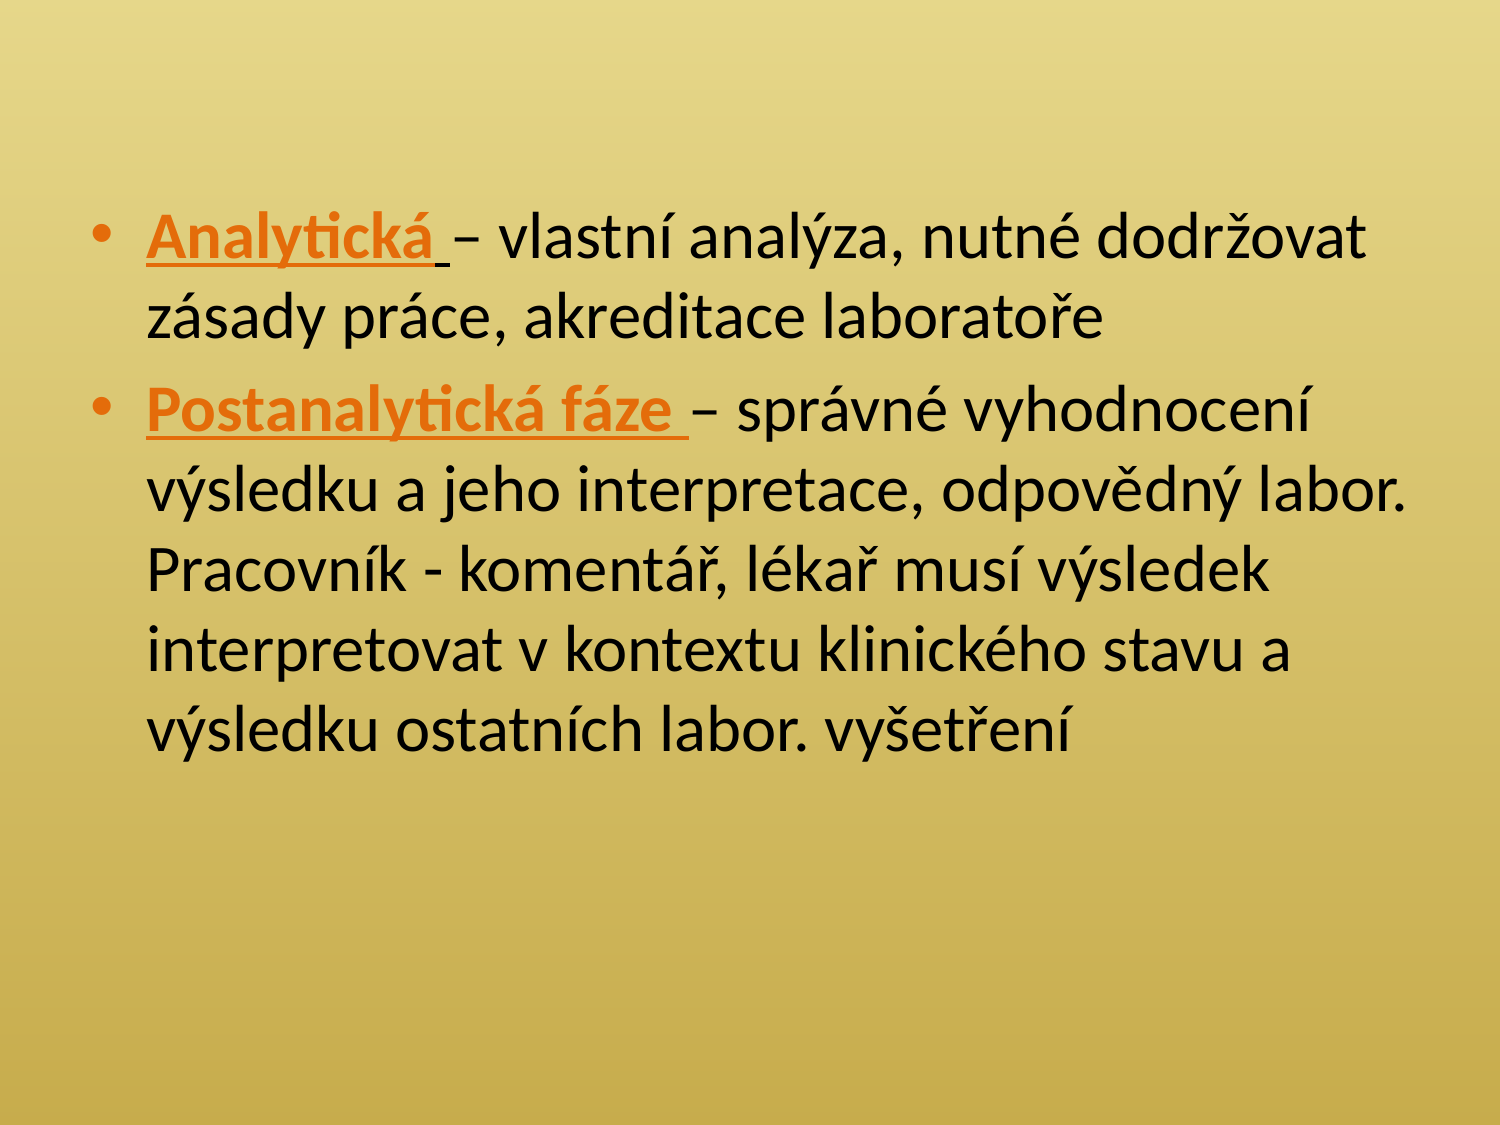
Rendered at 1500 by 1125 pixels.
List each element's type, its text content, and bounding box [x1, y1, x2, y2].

list Analytická – vlastní analýza, nutné dodržovat zásady práce, akreditace laboratoře Postanalytická fáze – správné vyhodnocení výsledku a jeho interpretace, odpovědný labor. Pracovník - komentář, lékař musí výsledek interpretovat v kontextu klinického stavu a výsledku ostatních labor. vyšetření [75, 184, 1425, 1005]
